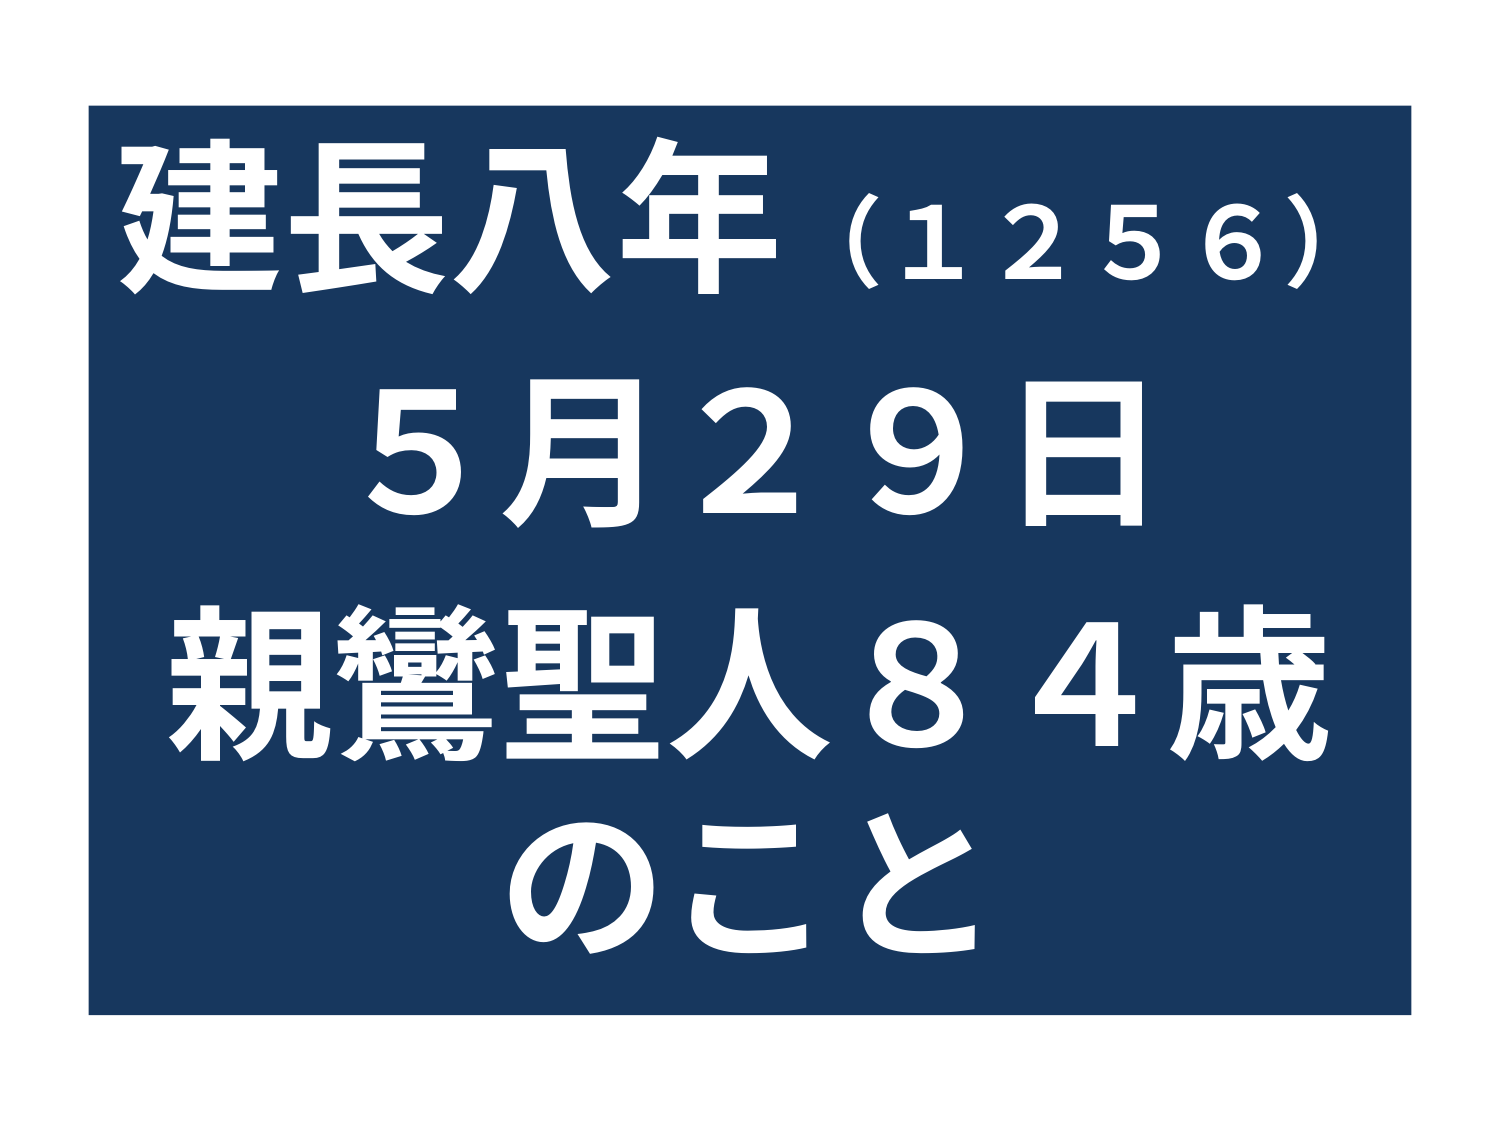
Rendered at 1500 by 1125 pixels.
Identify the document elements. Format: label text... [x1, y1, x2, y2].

list 建長八年（１２５６） ５月２９日 親鸞聖人８４歳のこと [88, 105, 1412, 1016]
